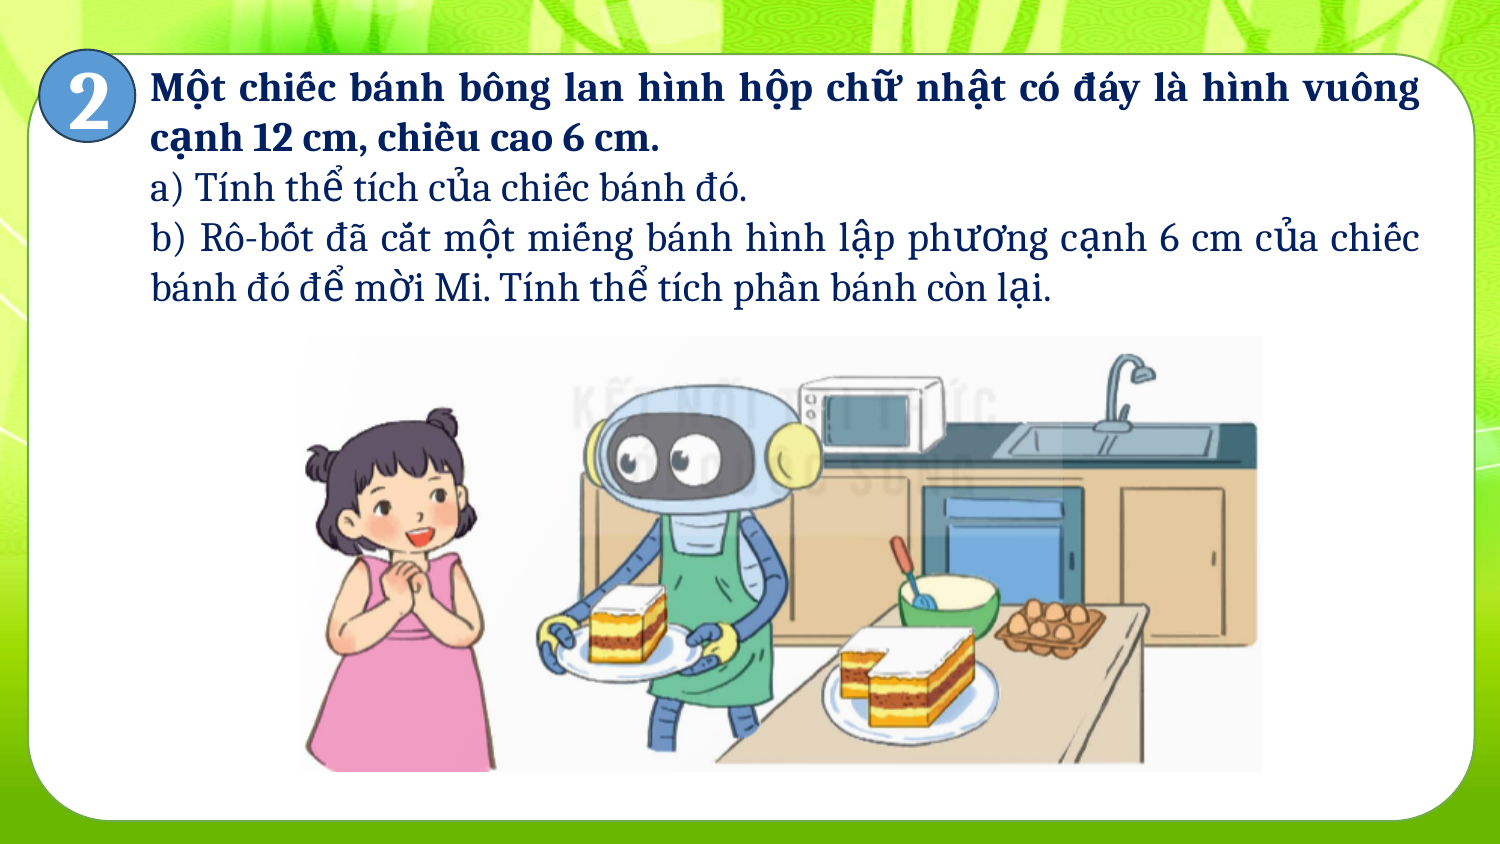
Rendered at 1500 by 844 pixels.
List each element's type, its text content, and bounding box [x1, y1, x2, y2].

text_box Một chiếc bánh bông lan hình hộp chữ nhật có đáy là hình vuông cạnh 12 cm, chiều cao 6 cm. a) Tính thể tích của chiếc bánh đó. b) Rô-bốt đã cắt một miếng bánh hình lập phương cạnh 6 cm của chiếc bánh đó để mời Mi. Tính thể tích phần bánh còn lại. [135, 52, 1435, 318]
picture [0, 0, 1500, 844]
text_box 2 [38, 48, 137, 143]
